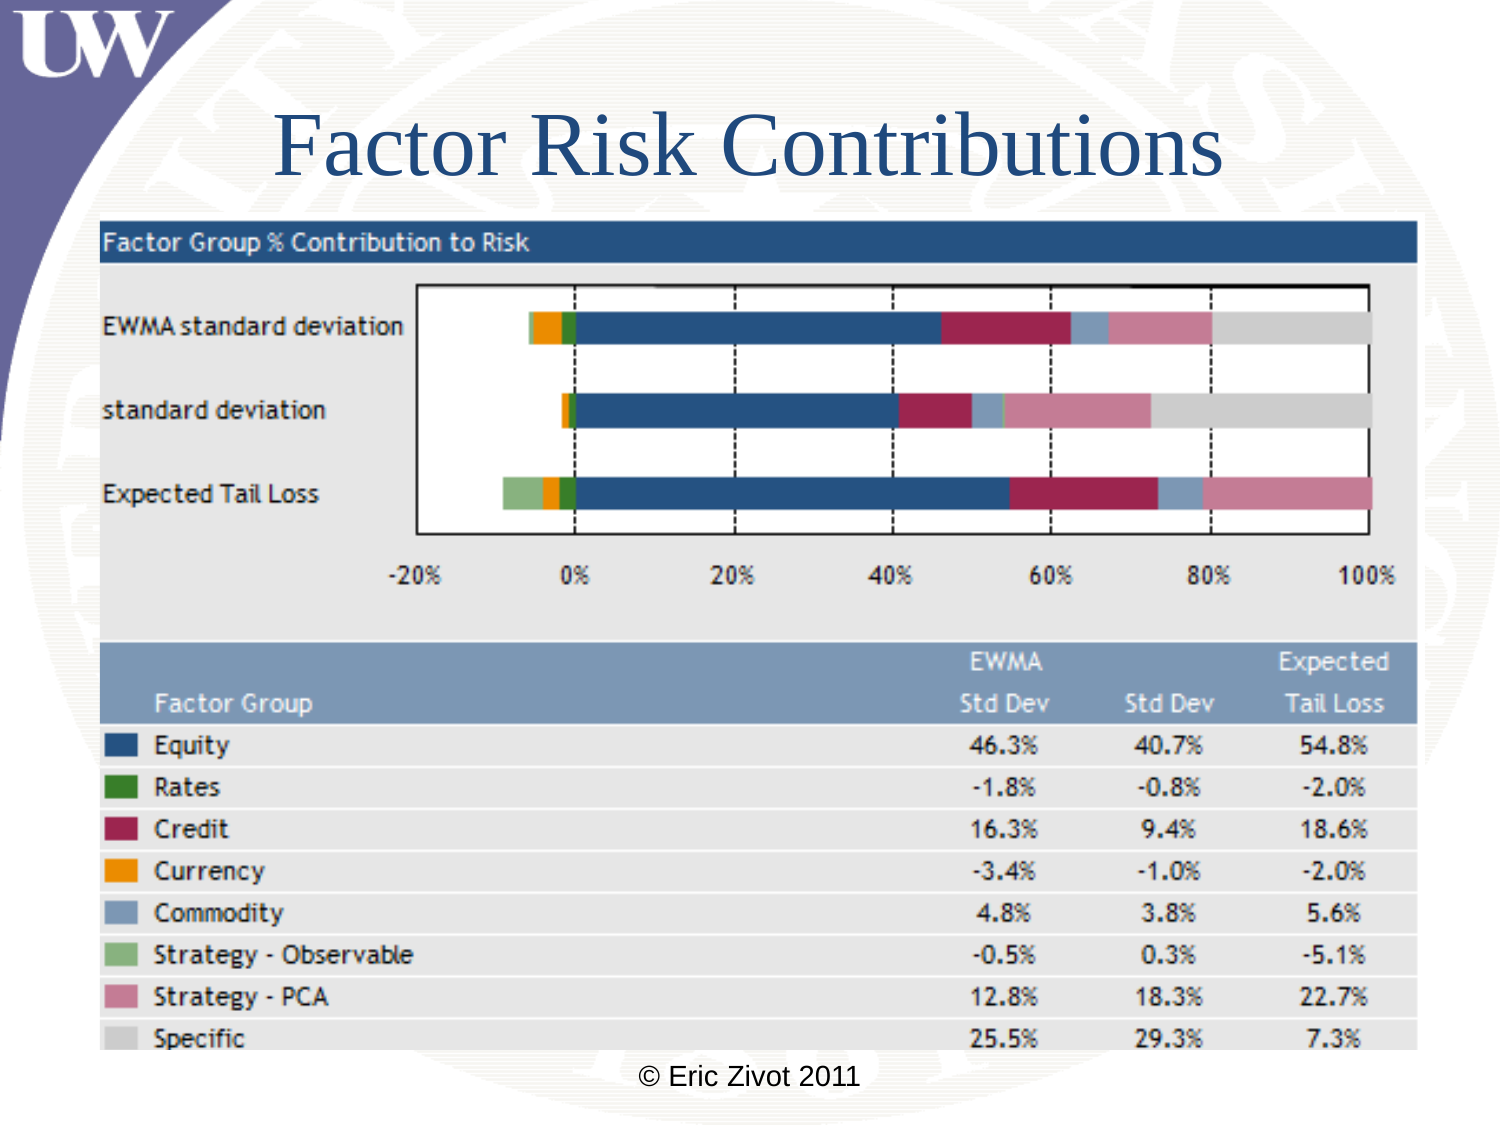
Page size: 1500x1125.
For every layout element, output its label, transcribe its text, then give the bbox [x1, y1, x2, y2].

title Factor Risk Contributions [74, 44, 1426, 233]
picture [0, 0, 1500, 1125]
footer © Eric Zivot 2011 [512, 1059, 988, 1103]
